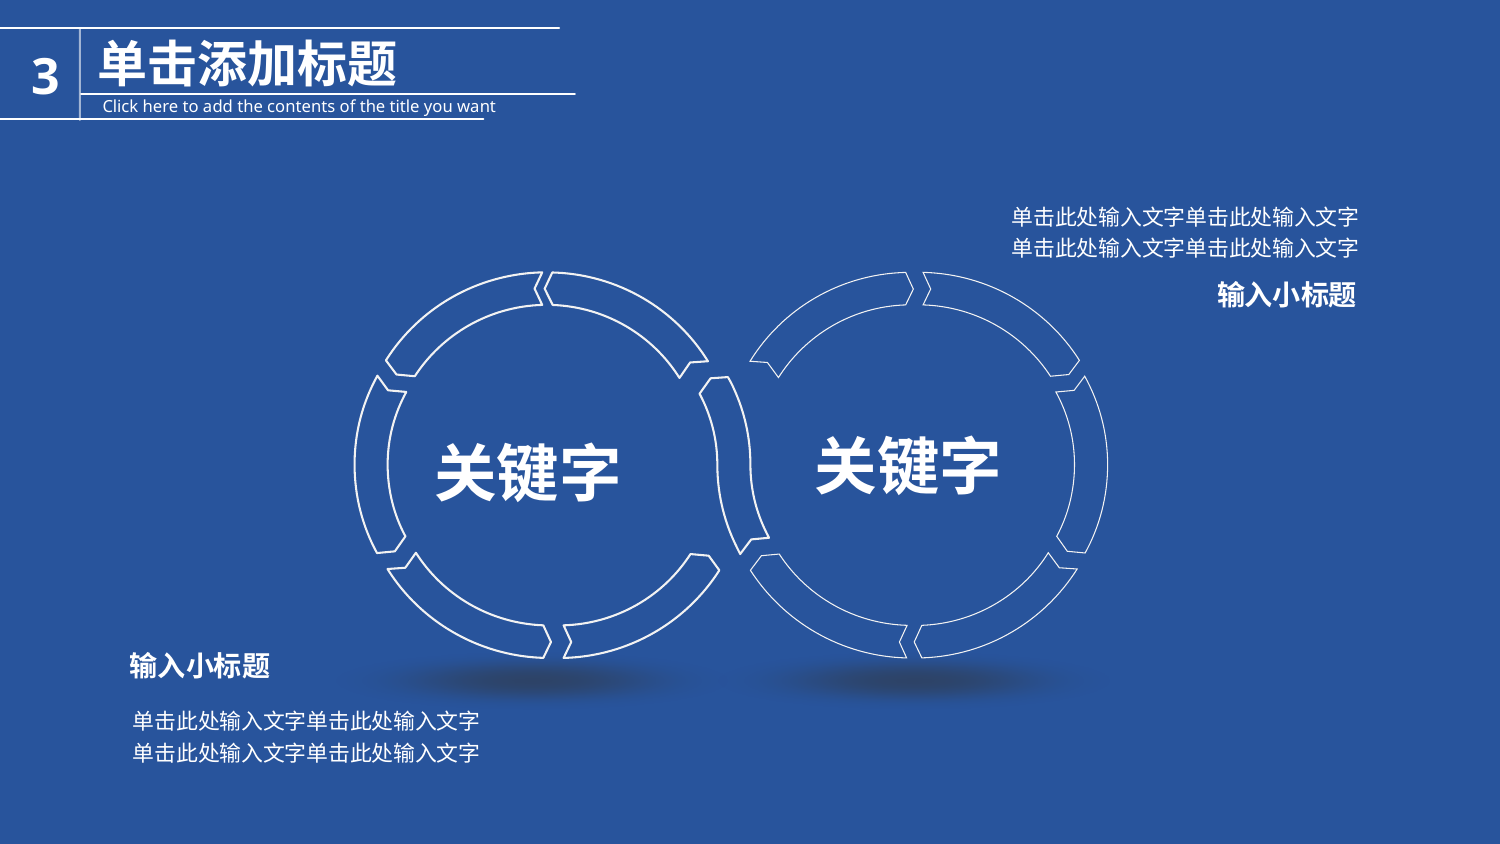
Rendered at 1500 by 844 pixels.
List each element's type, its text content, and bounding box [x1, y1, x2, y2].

text_box [1055, 375, 1109, 554]
text_box [699, 377, 770, 555]
picture [332, 650, 1113, 710]
text_box 单击此处输入文字单击此处输入文字 单击此处输入文字单击此处输入文字 [927, 190, 1375, 269]
text_box [563, 554, 720, 650]
text_box [387, 552, 551, 650]
text_box 关键字 [365, 426, 691, 517]
text_box [544, 272, 708, 378]
text_box 输入小标题 [985, 264, 1358, 318]
text_box [749, 553, 908, 650]
text_box 单击添加标题 [82, 29, 413, 94]
text_box Click here to add the contents of the title you want [87, 95, 512, 124]
text_box 关键字 [745, 419, 1071, 510]
text_box [922, 271, 1081, 377]
text_box Click here to add the contents of the title you want [87, 88, 512, 94]
text_box 3 [16, 36, 66, 112]
text_box 输入小标题 [130, 635, 503, 689]
text_box 单击此处输入文字单击此处输入文字 单击此处输入文字单击此处输入文字 [117, 695, 569, 774]
text_box [385, 272, 543, 377]
text_box [913, 551, 1079, 650]
text_box [354, 375, 407, 554]
text_box [749, 271, 914, 379]
